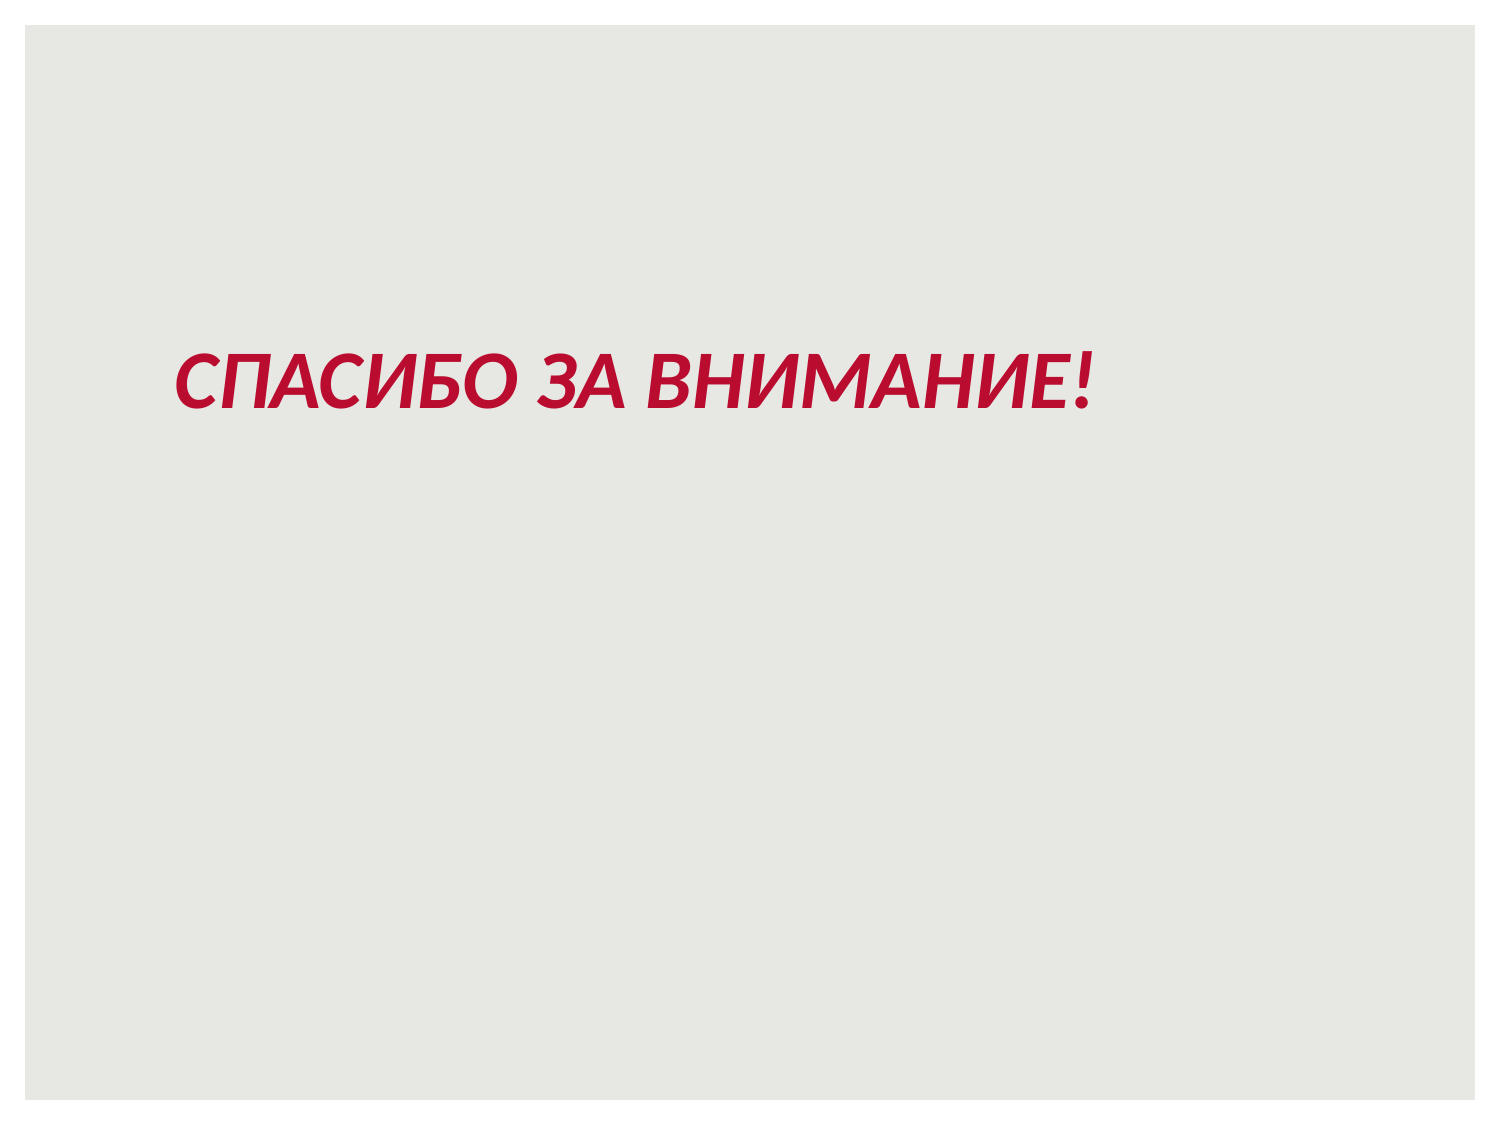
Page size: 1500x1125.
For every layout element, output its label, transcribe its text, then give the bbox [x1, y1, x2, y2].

list СПАСИБО ЗА ВНИМАНИЕ! [174, 324, 1408, 426]
